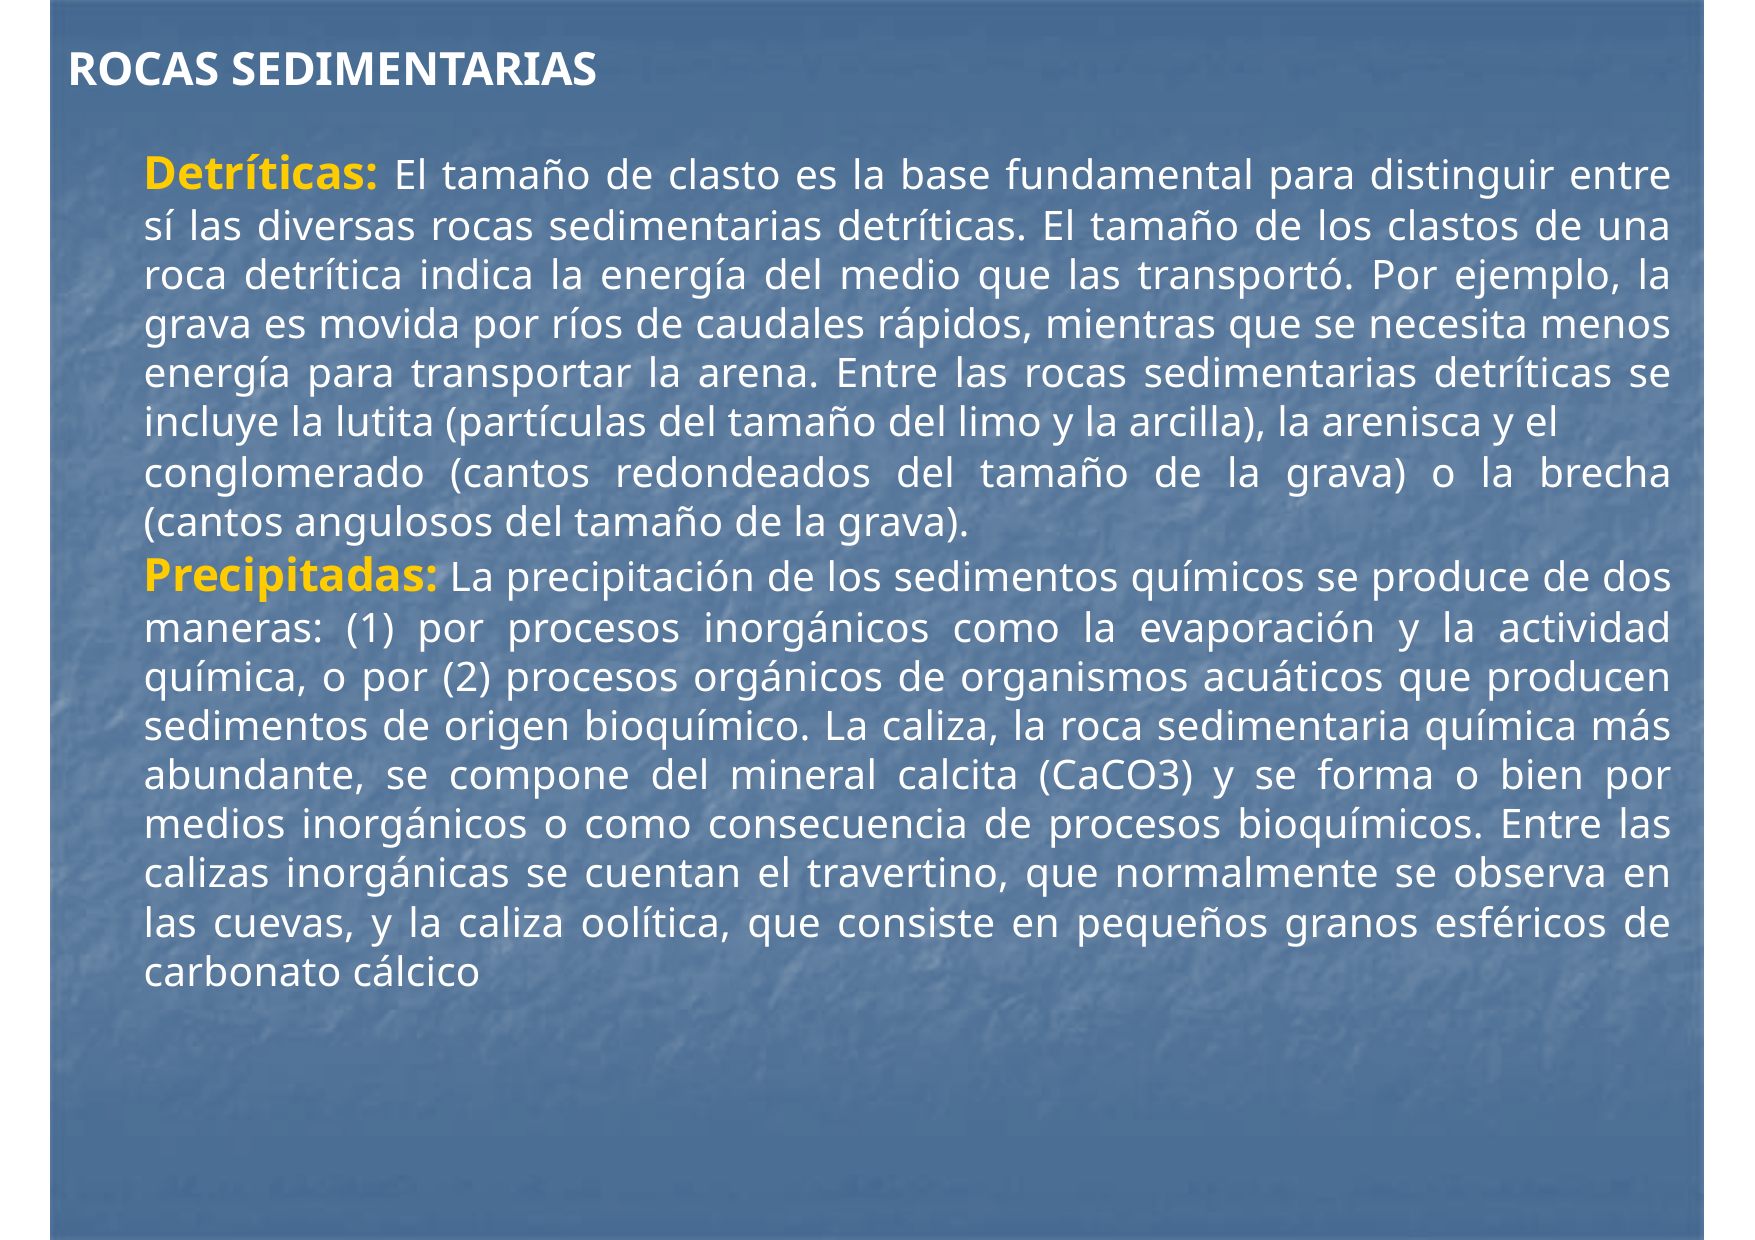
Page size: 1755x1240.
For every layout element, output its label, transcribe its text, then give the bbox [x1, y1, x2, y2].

text_box Detríticas: El tamaño de clasto es la base fundamental para distinguir entre sí las diversas rocas sedimentarias detríticas. El tamaño de los clastos de una roca detrítica indica la energía del medio que las transportó. Por ejemplo, la grava es movida por ríos de caudales rápidos, mientras que se necesita menos energía para transportar la arena. Entre las rocas sedimentarias detríticas se incluye la lutita (partículas del tamaño del limo y la arcilla), la arenisca y el conglomerado (cantos redondeados del tamaño de la grava) o la brecha (cantos angulosos del tamaño de la grava). Precipitadas: La precipitación de los sedimentos químicos se produce de dos maneras: (1) por procesos inorgánicos como la evaporación y la actividad química, o por (2) procesos orgánicos de organismos acuáticos que producen sedimentos de origen bioquímico. La caliza, la roca sedimentaria química más abundante, se compone del mineral calcita (CaCO3) y se forma o bien por medios inorgánicos o como consecuencia de procesos bioquímicos. Entre las calizas inorgánicas se cuentan el travertino, que normalmente se observa en las cuevas, y la caliza oolítica, que consiste en pequeños granos esféricos de carbonato cálcico [139, 142, 1678, 1049]
picture [50, 0, 1704, 1240]
title ROCAS SEDIMENTARIAS [65, 38, 915, 248]
